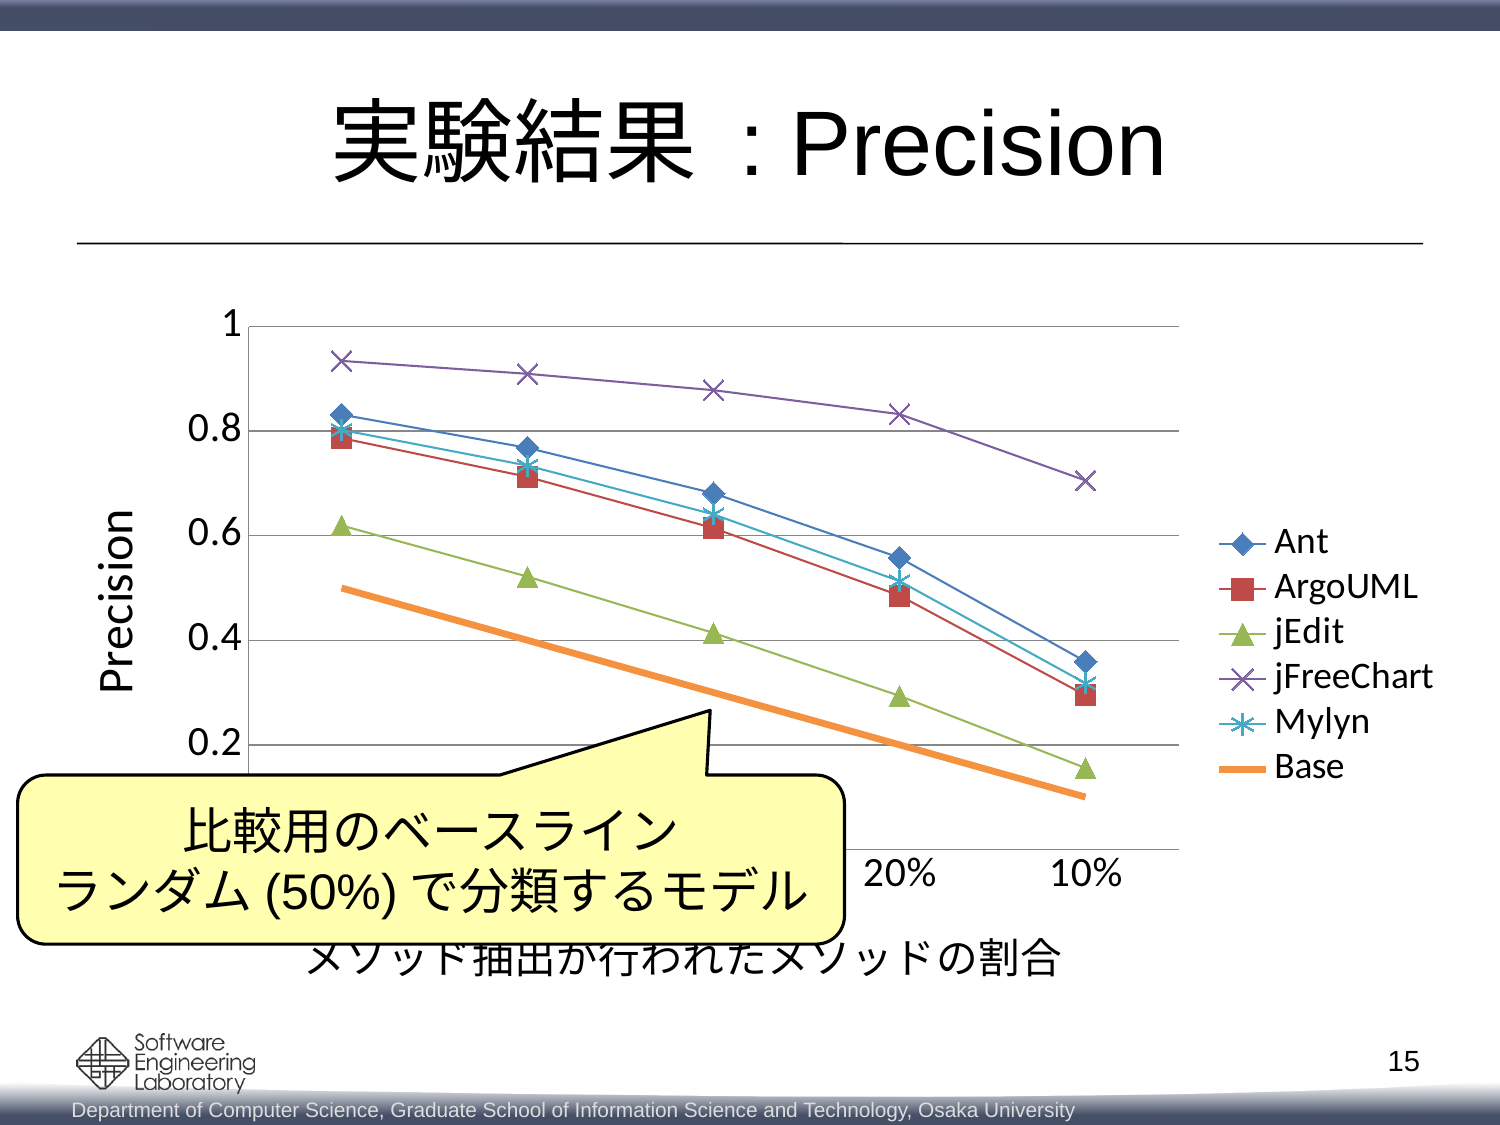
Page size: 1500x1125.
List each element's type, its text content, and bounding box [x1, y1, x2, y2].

text_box 比較用のベースライン ランダム(50%)で分類するモデル [15, 772, 47, 947]
picture [0, 0, 1500, 31]
slide_number 14 [1246, 1034, 1436, 1083]
picture [0, 1033, 1500, 1125]
title 実験結果 : Precision [74, 44, 1424, 233]
chart [52, 290, 1459, 1024]
